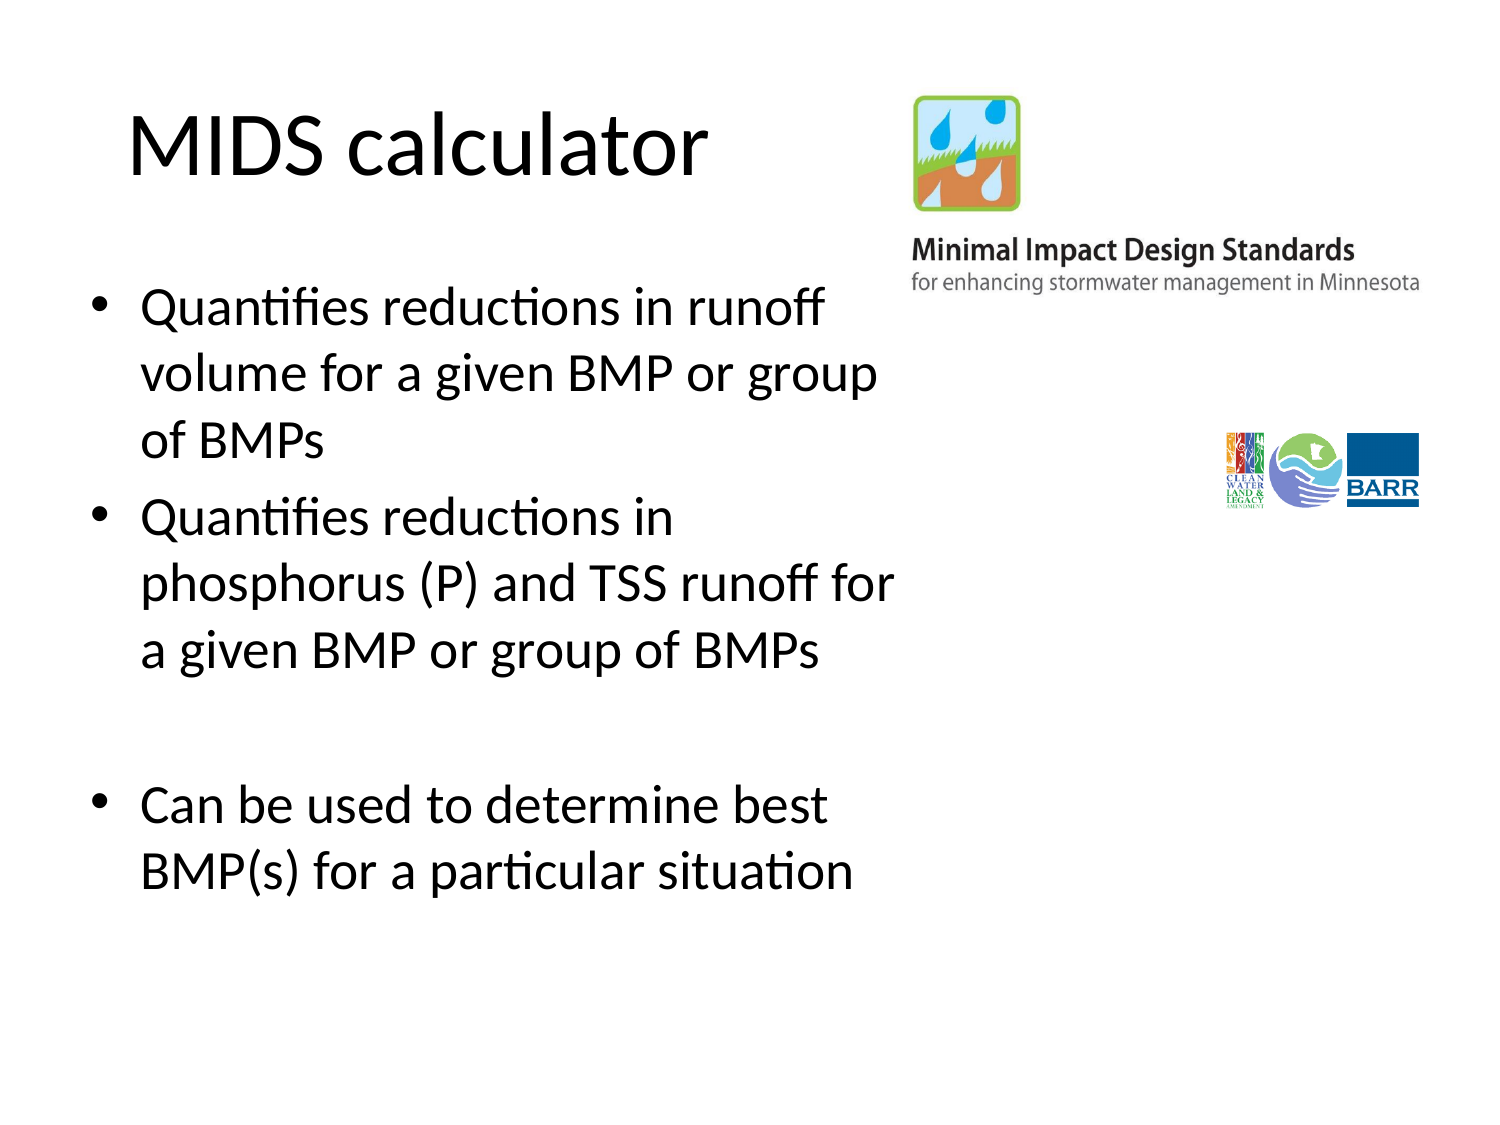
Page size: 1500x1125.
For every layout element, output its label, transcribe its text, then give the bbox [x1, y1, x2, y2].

list Quantifies reductions in runoff volume for a given BMP or group of BMPs Quantifies reductions in phosphorus (P) and TSS runoff for a given BMP or group of BMPs Can be used to determine best BMP(s) for a particular situation [75, 262, 913, 1005]
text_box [899, 87, 1439, 511]
title MIDS calculator [75, 45, 763, 233]
